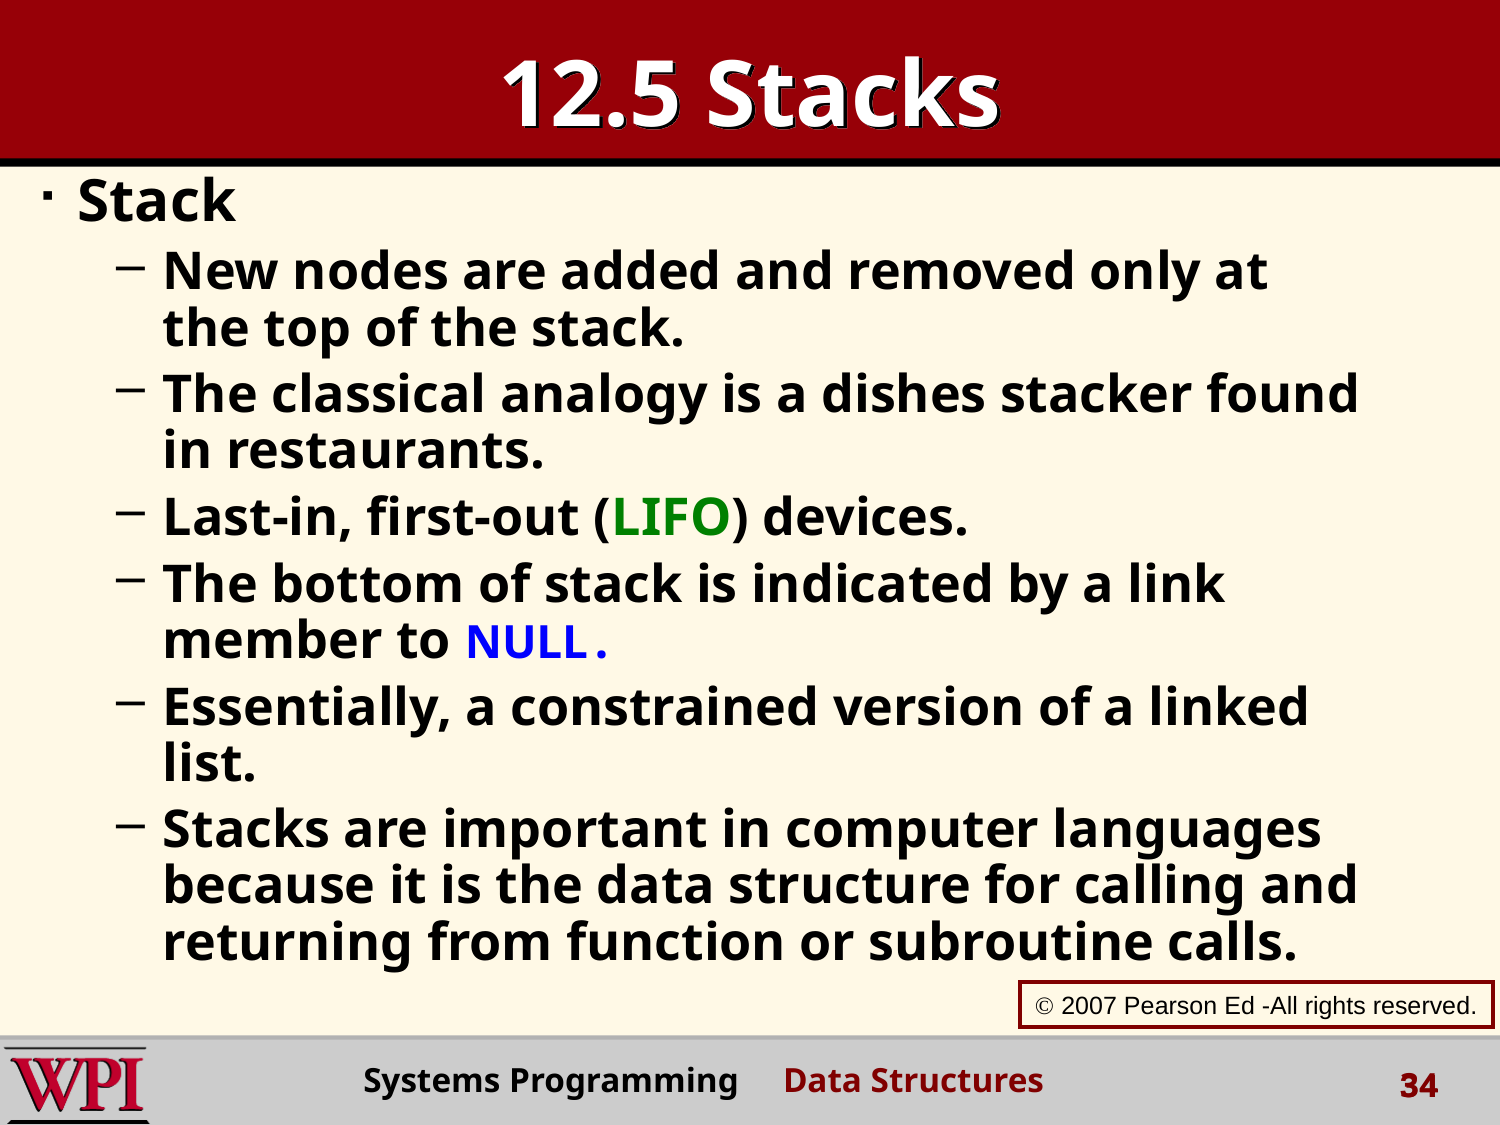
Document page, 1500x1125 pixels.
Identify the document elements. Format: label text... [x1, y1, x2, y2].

picture [0, 1040, 1500, 1125]
picture [0, 167, 1500, 1035]
title 12.5 Stacks [29, 18, 1471, 150]
picture [0, 0, 1500, 158]
footer Systems Programming Data Structures [348, 1051, 1188, 1118]
slide_number 34 [1344, 1056, 1495, 1107]
list Stack New nodes are added and removed only at the top of the stack. The classical analogy is a dishes stacker found in restaurants. Last-in, first-out (LIFO) devices. The bottom of stack is indicated by a link member to NULL. Essentially, a constrained version of a linked list. Stacks are important in computer languages because it is the data structure for calling and returning from function or subroutine calls. [25, 163, 1377, 1023]
text_box  2007 Pearson Ed -All rights reserved. [1019, 982, 1494, 1027]
